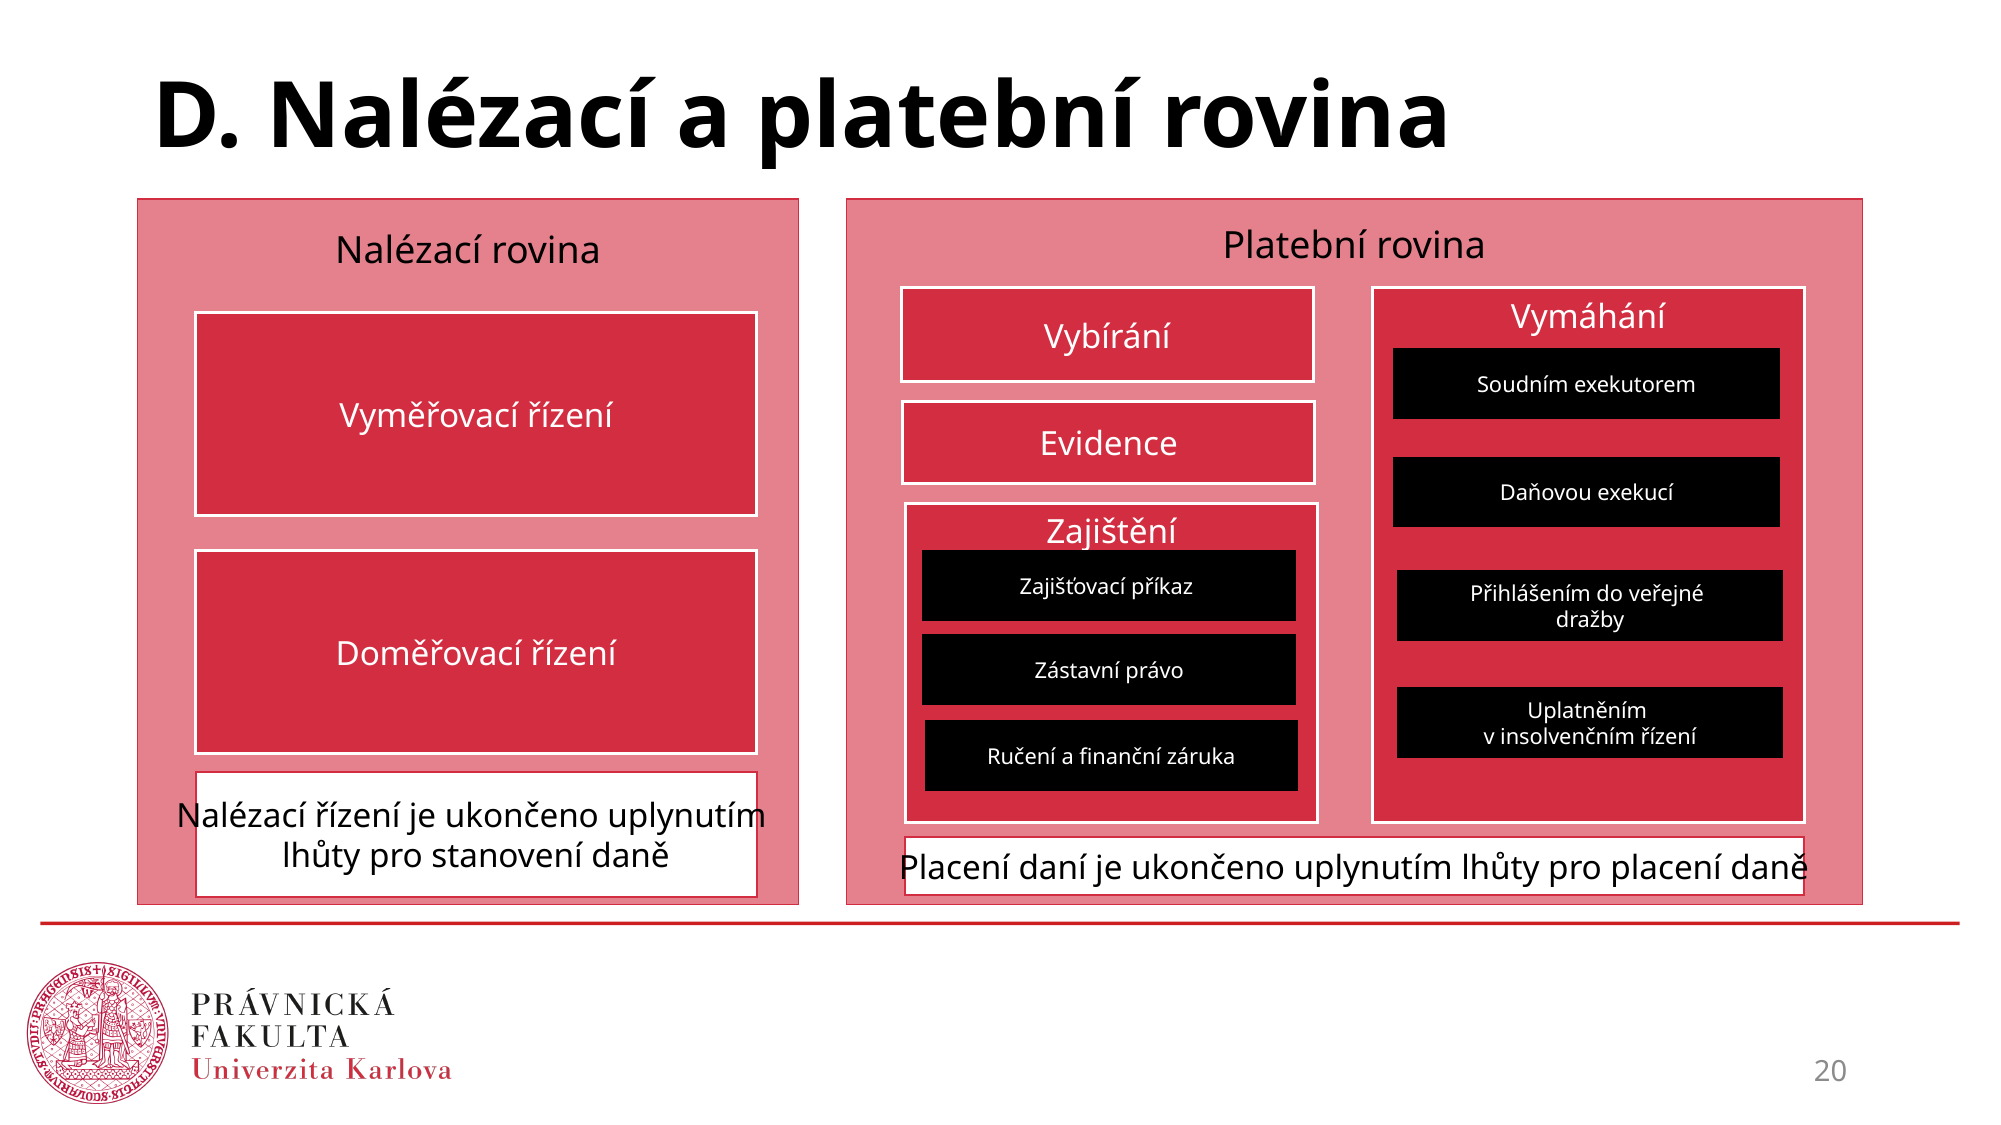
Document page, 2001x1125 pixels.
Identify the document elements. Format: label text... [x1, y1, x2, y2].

text_box Vymáhání [1371, 286, 1806, 824]
text_box Placení daní je ukončeno uplynutím lhůty pro placení daně [904, 836, 1805, 896]
text_box Zajištění [904, 502, 1319, 824]
text_box Ručení a finanční záruka [925, 720, 1298, 791]
text_box Platební rovina [846, 198, 1863, 905]
text_box Evidence [901, 400, 1316, 485]
text_box Zástavní právo [922, 634, 1296, 705]
text_box Doměřovací řízení [194, 549, 758, 755]
text_box Soudním exekutorem [1393, 348, 1780, 419]
slide_number 20 [1412, 1042, 1863, 1103]
text_box Vybírání [900, 286, 1315, 383]
text_box Daňovou exekucí [1393, 457, 1780, 527]
title D. Nalézací a platební rovina [137, 2, 1863, 220]
text_box Nalézací řízení je ukončeno uplynutím lhůty pro stanovení daně [195, 771, 758, 898]
text_box Zajišťovací příkaz [922, 550, 1296, 621]
text_box Nalézací rovina [137, 198, 799, 905]
text_box Vyměřovací řízení [194, 311, 758, 517]
picture [26, 962, 452, 1104]
text_box Uplatněním v insolvenčním řízení [1397, 687, 1783, 758]
text_box Přihlášením do veřejné dražby [1397, 570, 1783, 641]
